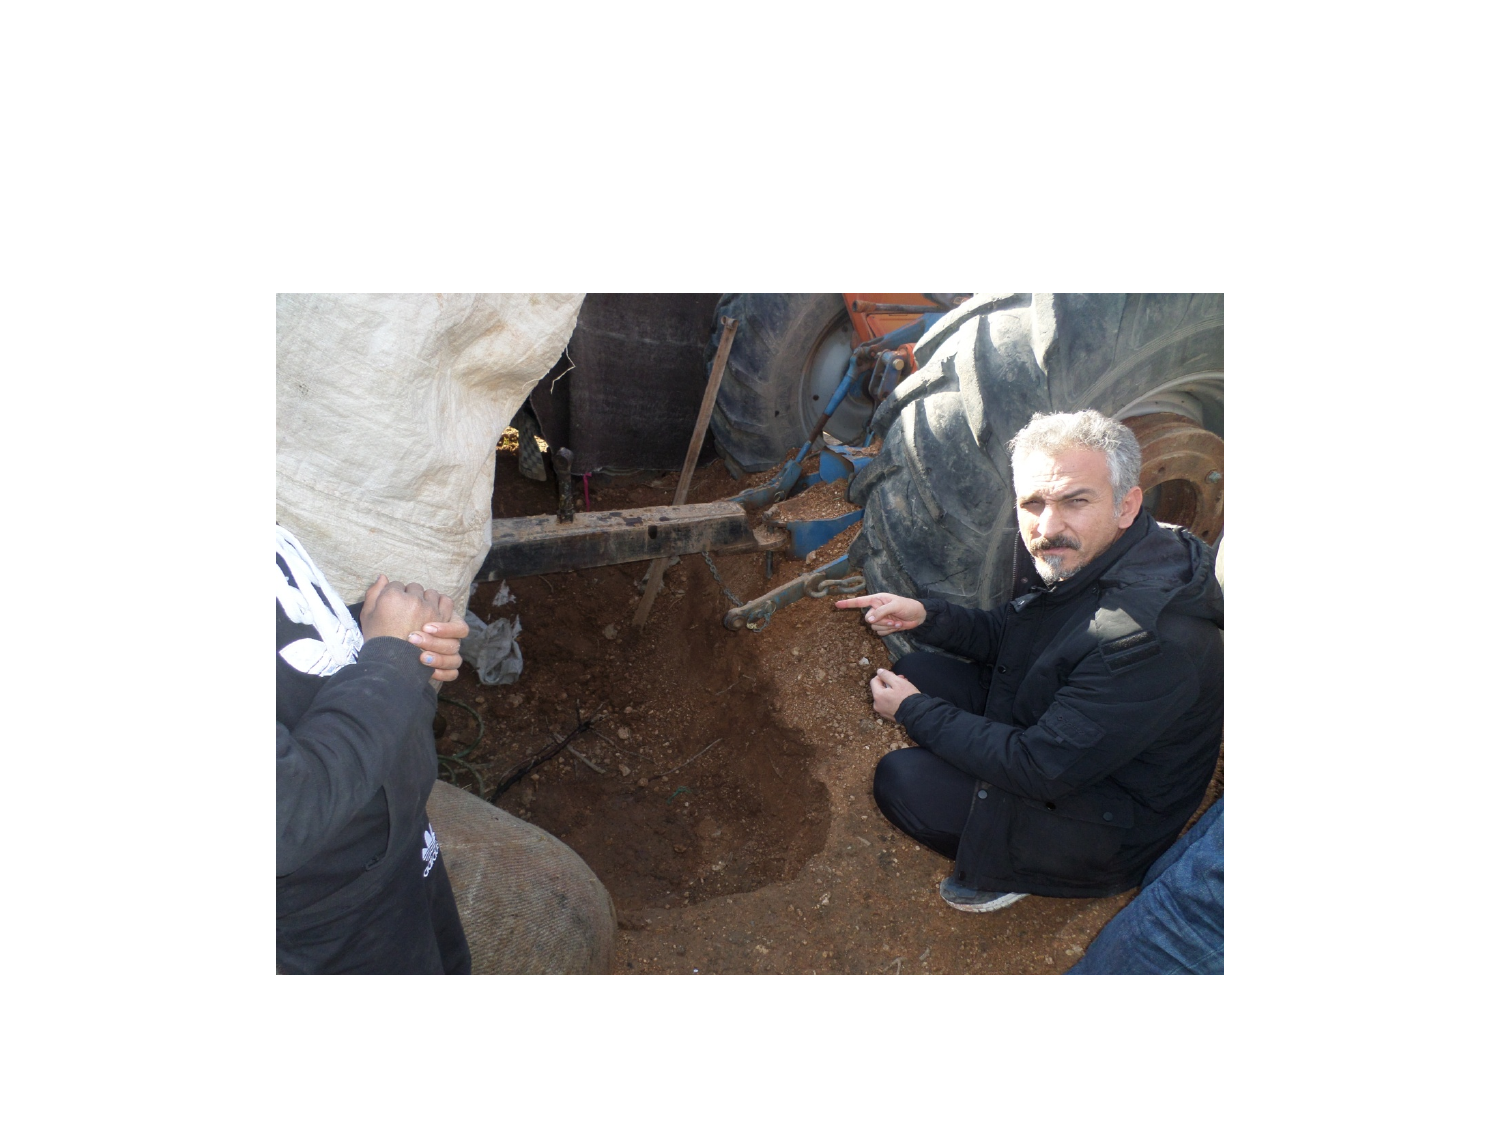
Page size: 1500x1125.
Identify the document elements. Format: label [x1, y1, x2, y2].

list [276, 292, 1224, 975]
